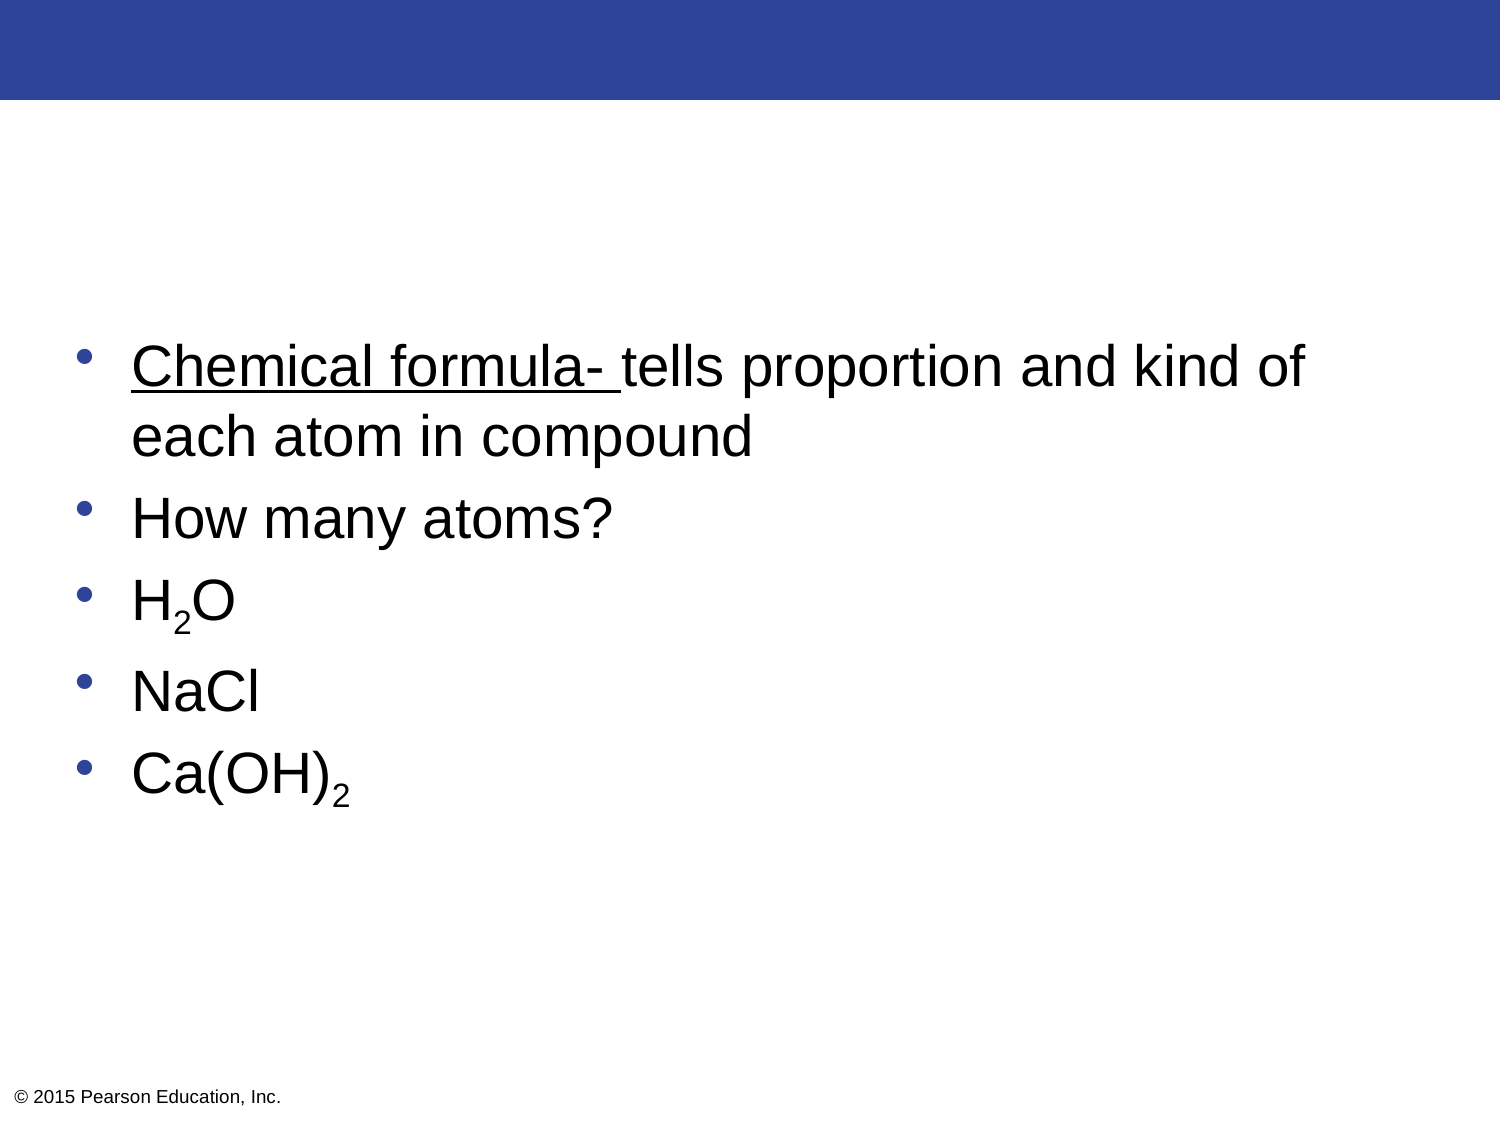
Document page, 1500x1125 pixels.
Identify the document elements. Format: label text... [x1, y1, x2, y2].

list Chemical formula- tells proportion and kind of each atom in compound How many atoms? H2O NaCl Ca(OH)2 [59, 321, 1410, 1085]
